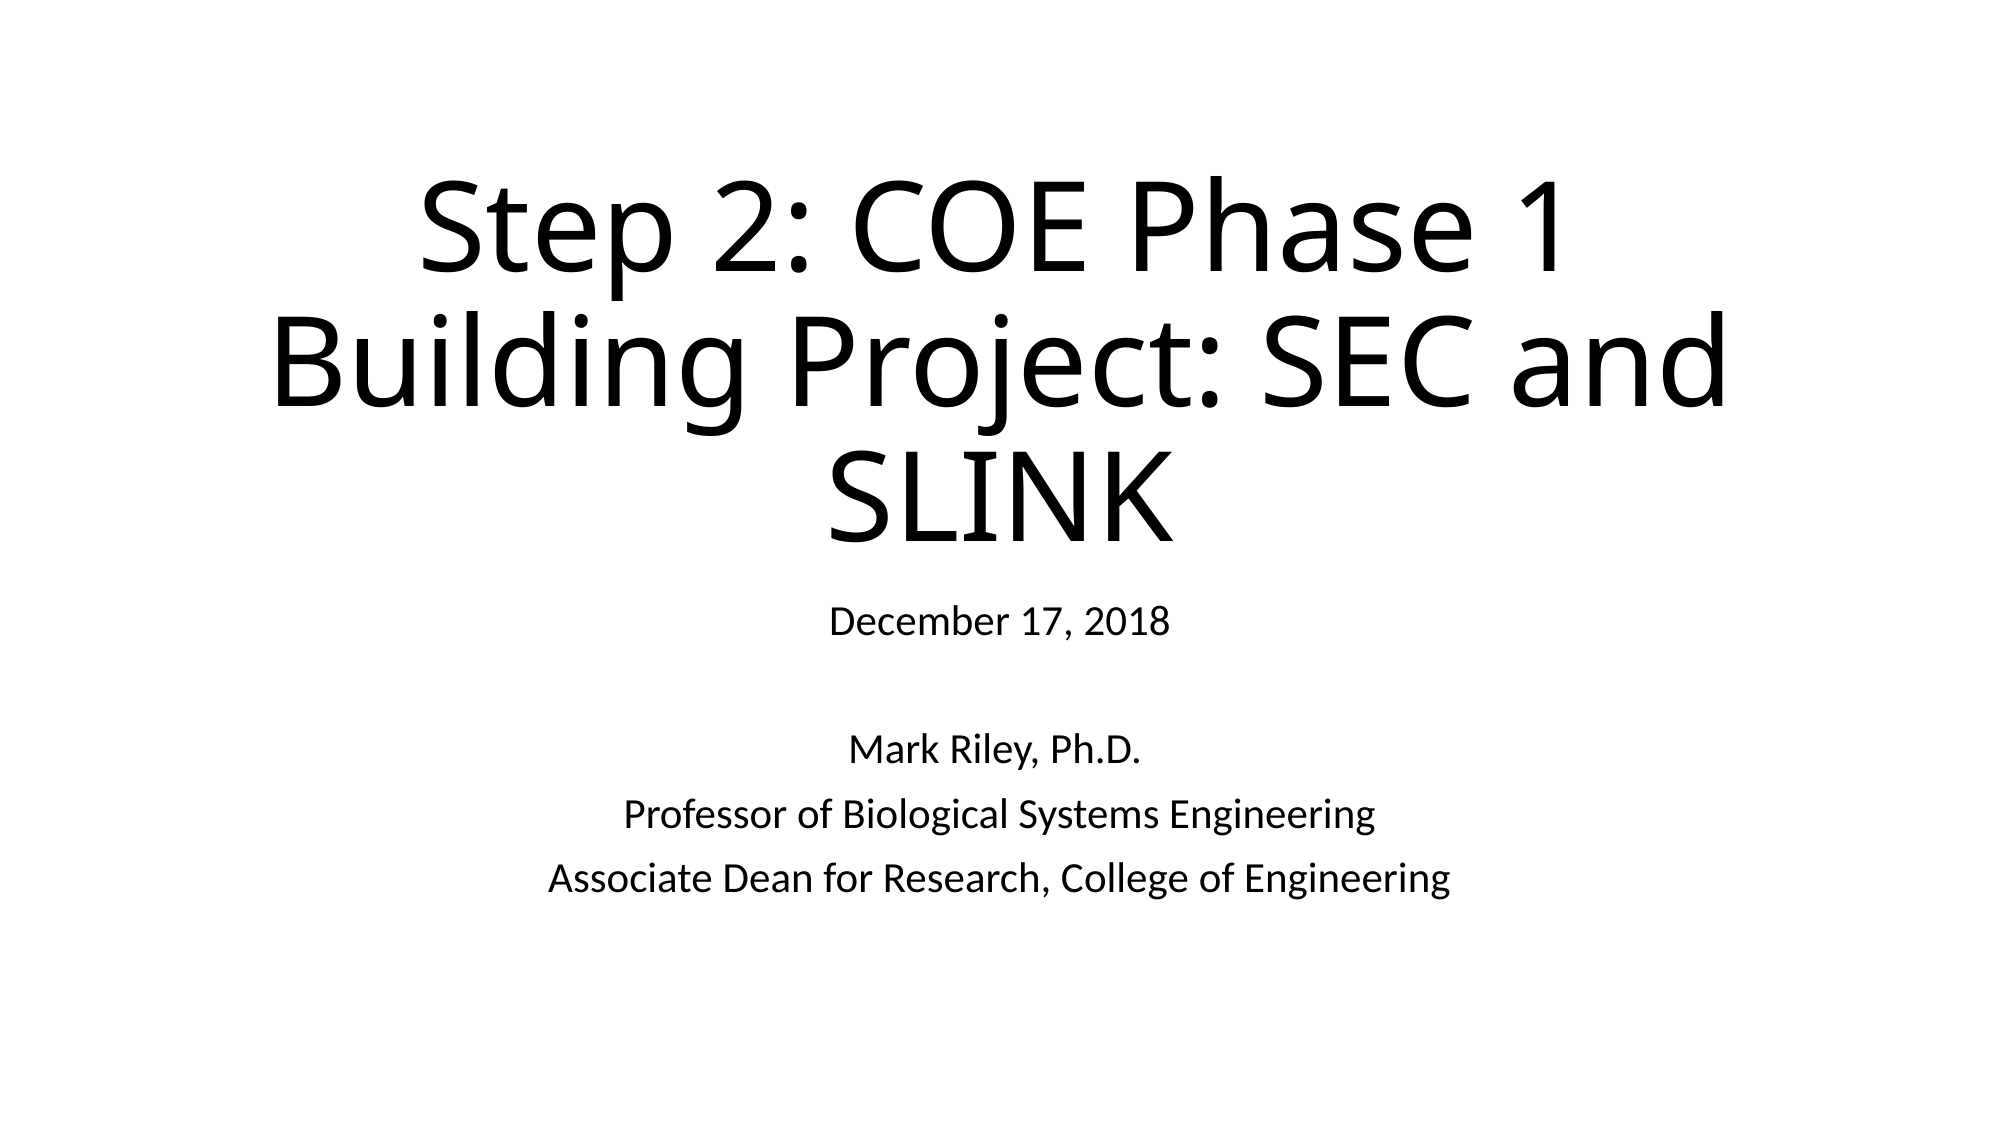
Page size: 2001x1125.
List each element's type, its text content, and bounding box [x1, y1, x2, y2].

subtitle December 17, 2018 Mark Riley, Ph.D. Professor of Biological Systems Engineering Associate Dean for Research, College of Engineering [249, 590, 1750, 912]
title Step 2: COE Phase 1 Building Project: SEC and SLINK [249, 184, 1750, 576]
